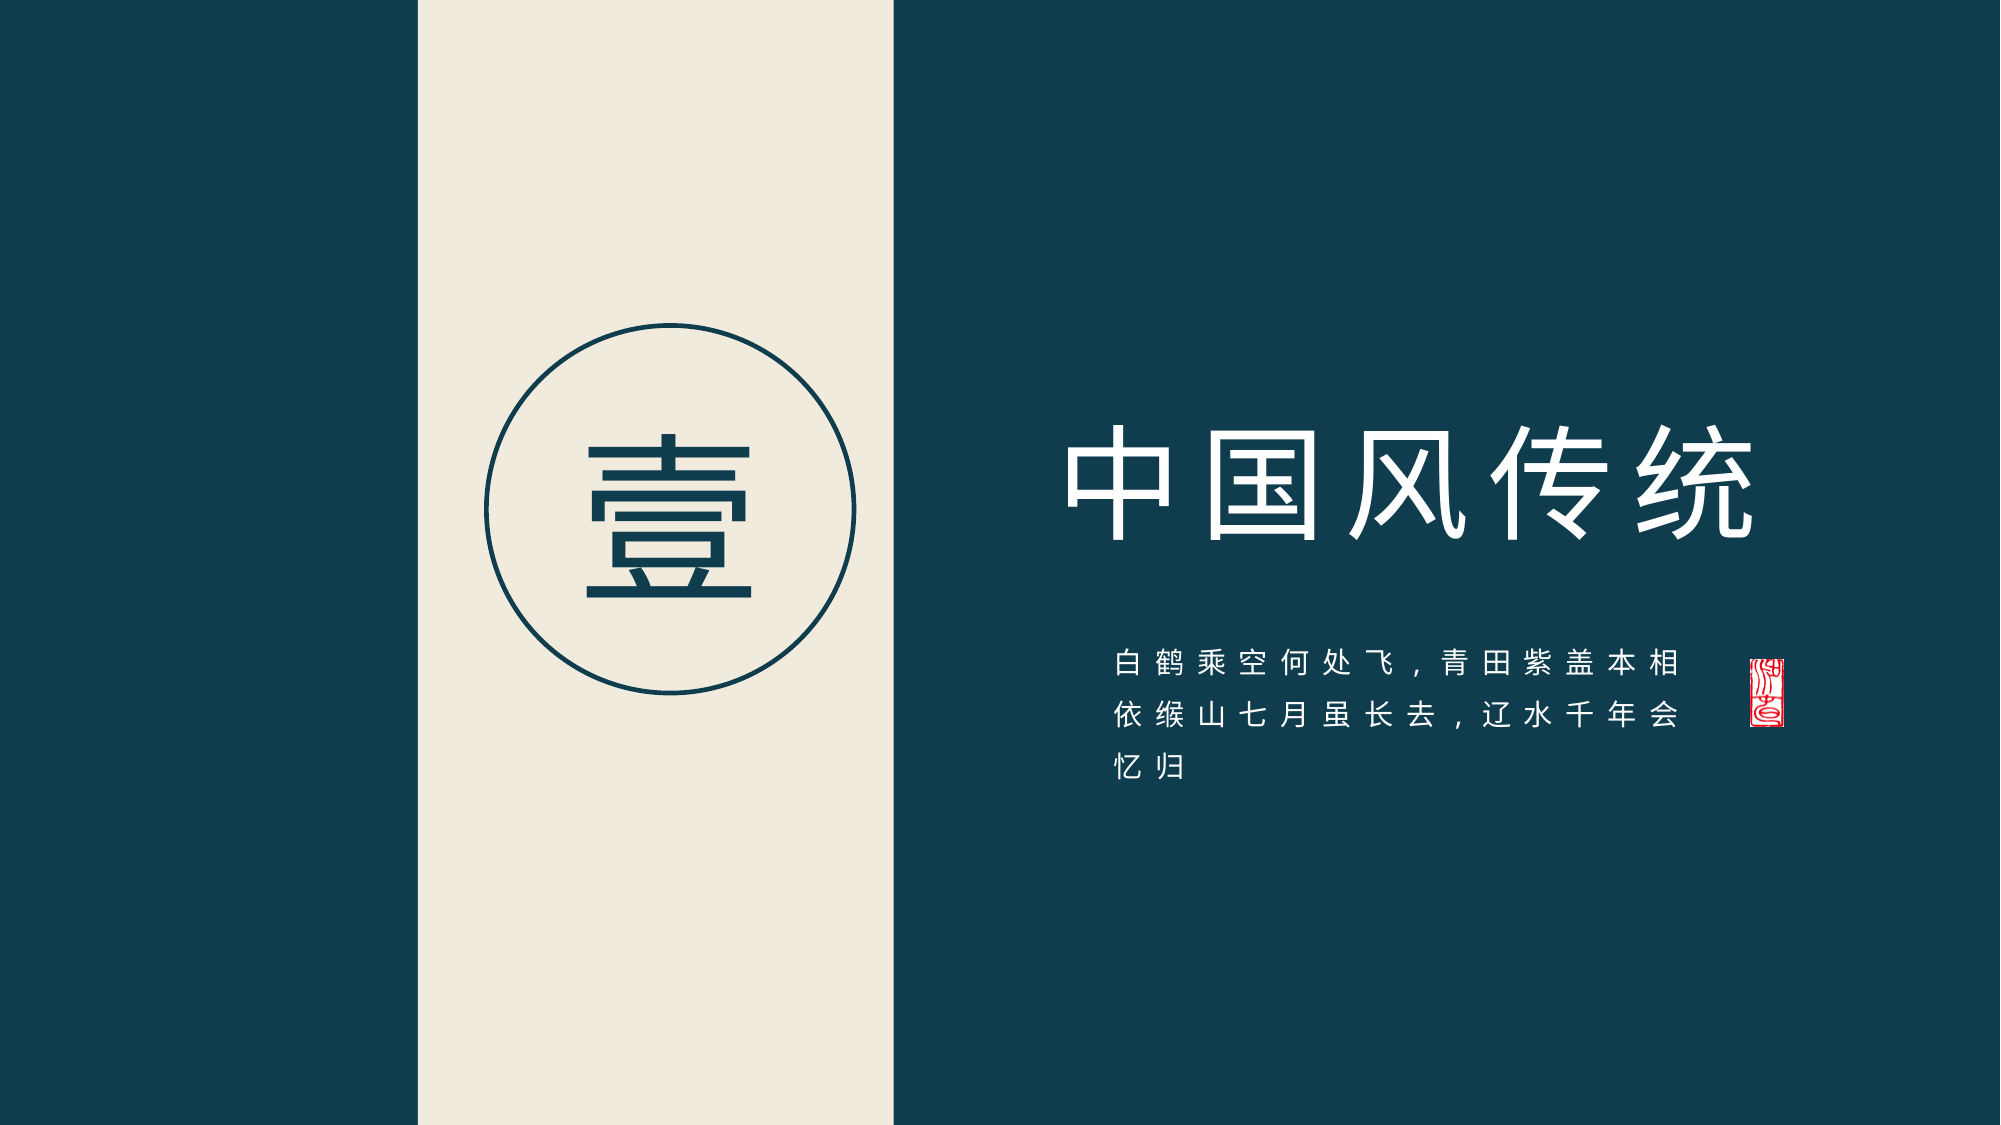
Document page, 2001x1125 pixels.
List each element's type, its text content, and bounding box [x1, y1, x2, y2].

text_box 白鹤乘空何处飞,青田紫盖本相依缑山七月虽长去,辽水千年会忆归 [1099, 619, 1733, 792]
text_box [417, 0, 895, 1125]
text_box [486, 325, 854, 694]
picture [1749, 659, 1784, 727]
text_box 中国风传统 [1041, 397, 1833, 563]
